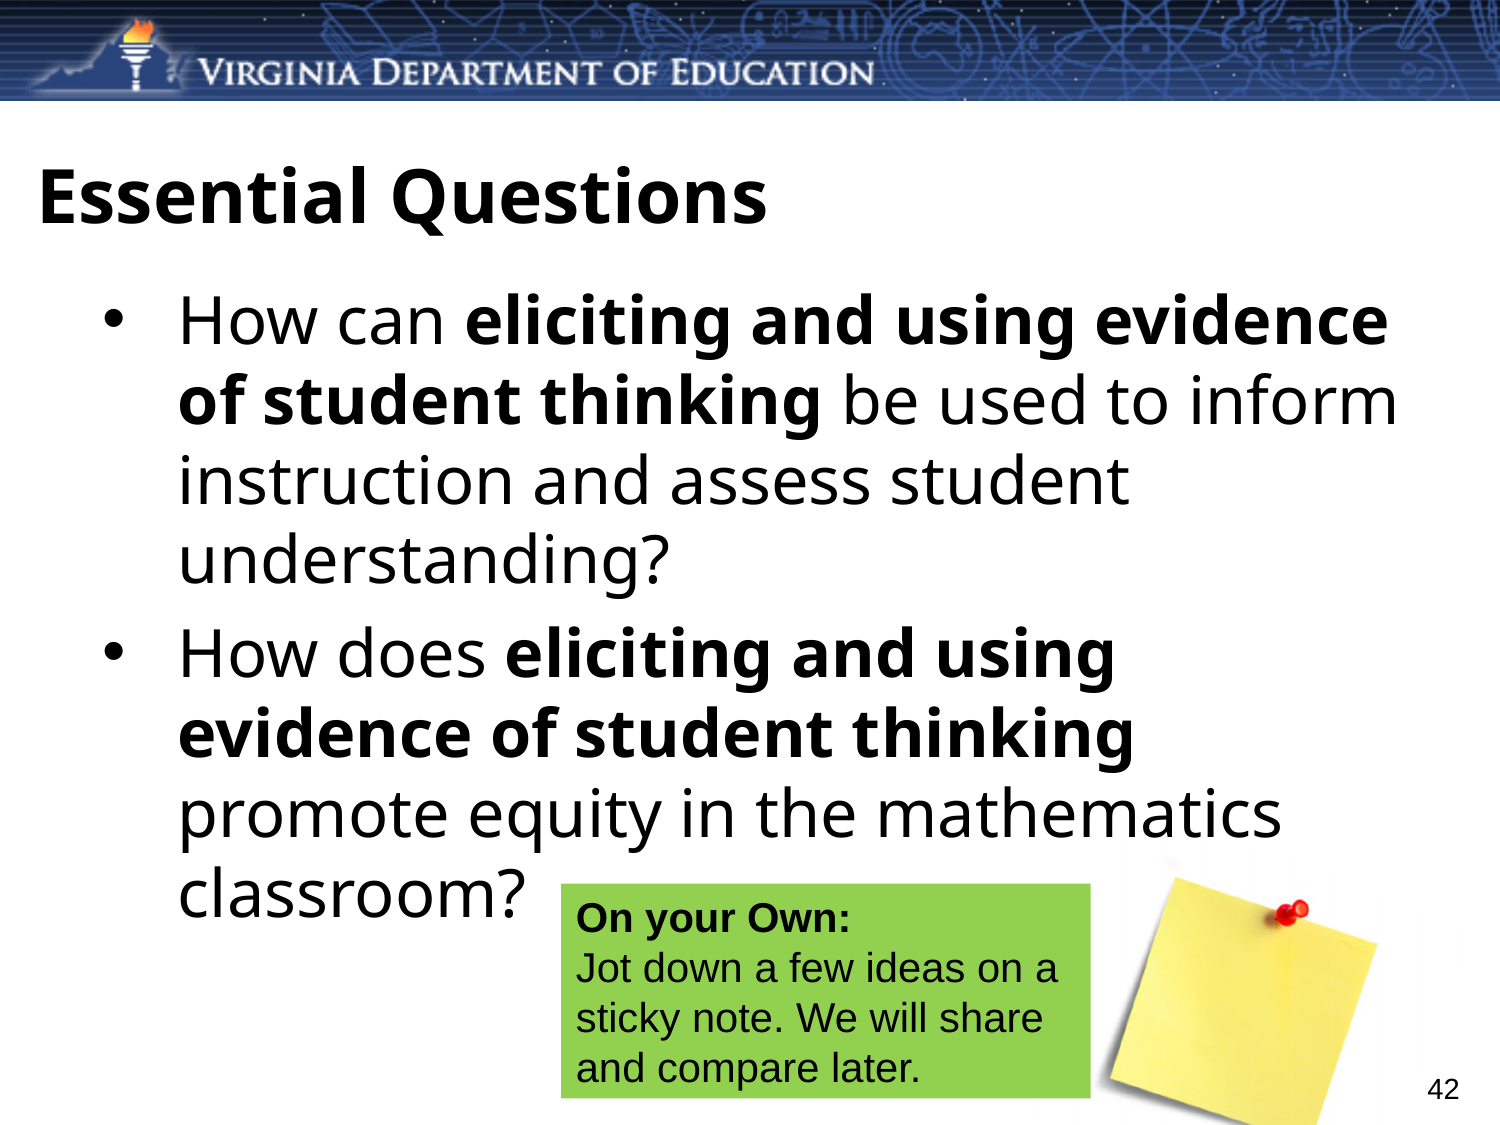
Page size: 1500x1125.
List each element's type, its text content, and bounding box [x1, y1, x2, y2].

text_box On your Own: Jot down a few ideas on a sticky note. We will share and compare later. [561, 883, 1042, 1099]
picture [1001, 849, 1476, 1125]
picture [0, 0, 1500, 101]
list How can eliciting and using evidence of student thinking be used to inform instruction and assess student understanding? How does eliciting and using evidence of student thinking promote equity in the mathematics classroom? [41, 262, 1433, 1005]
title Essential Questions [21, 99, 1372, 288]
slide_number 42 [1433, 1062, 1475, 1125]
